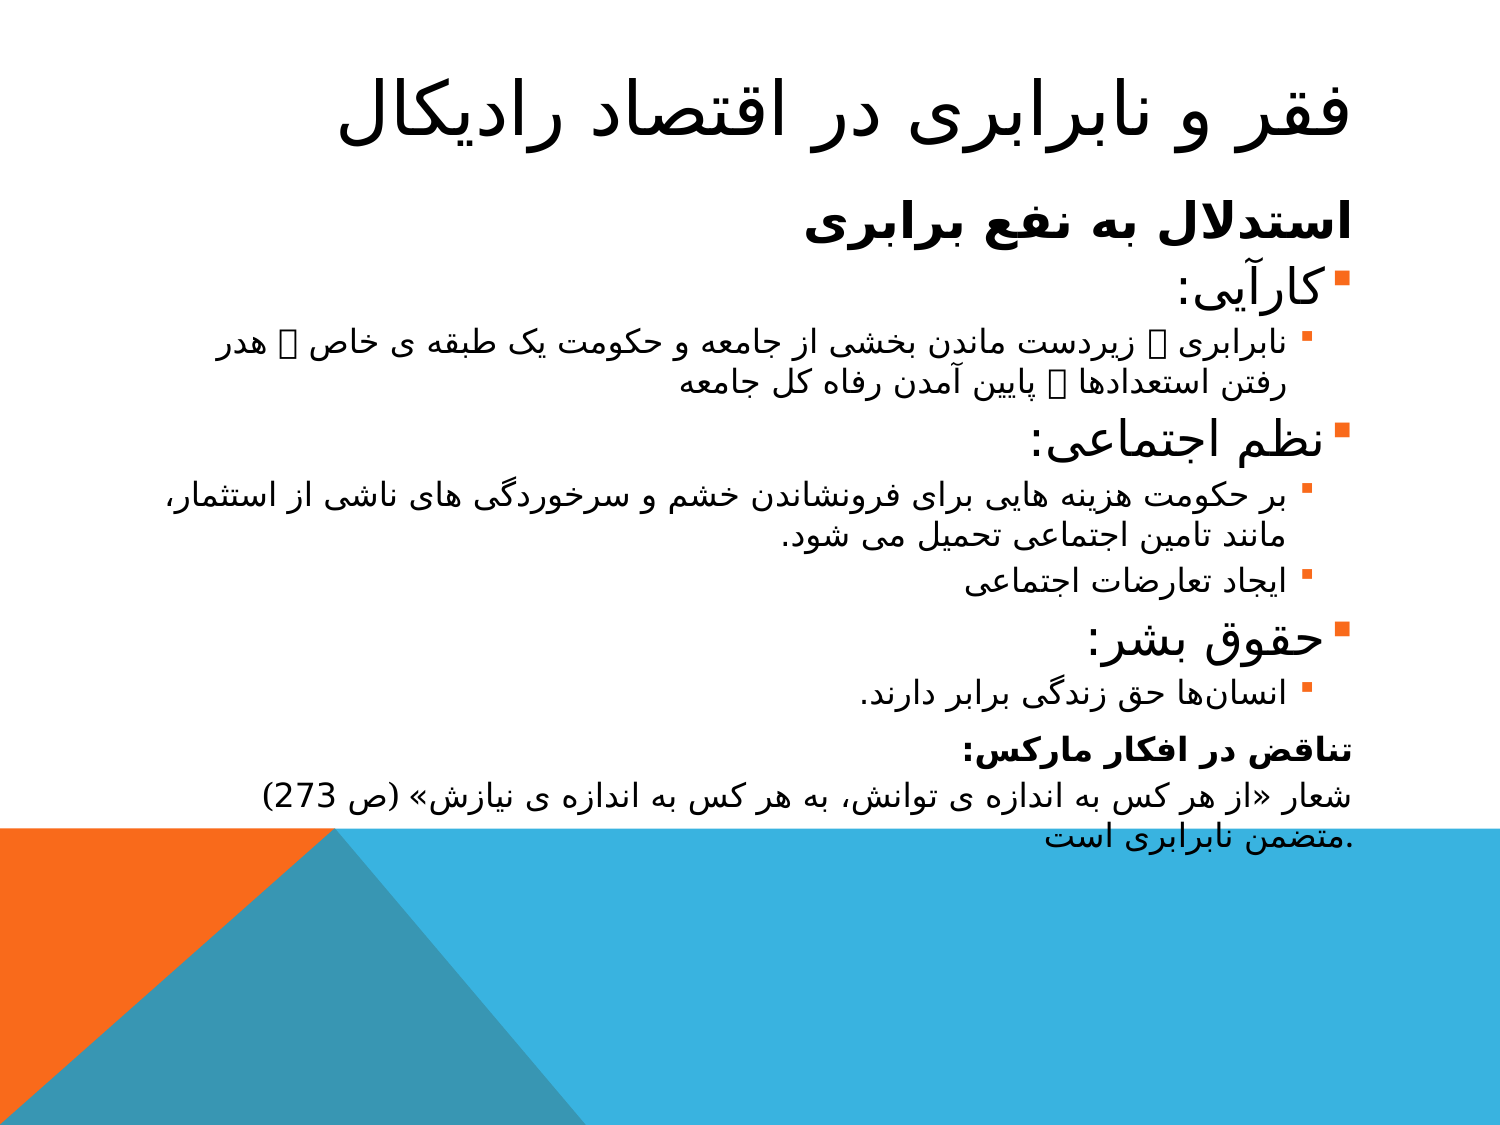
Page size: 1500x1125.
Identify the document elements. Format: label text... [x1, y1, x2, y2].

title فقر و نابرابری در اقتصاد رادیکال [135, 60, 1369, 150]
list استدلال به نفع برابری کارآیی: نابرابری  زیردست ماندن بخشی از جامعه و حکومت یک طبقه ی خاص  هدر رفتن استعدادها  پایین آمدن رفاه کل جامعه نظم اجتماعی: بر حکومت هزینه هایی برای فرونشاندن خشم و سرخوردگی های ناشی از استثمار، مانند تامین اجتماعی تحمیل می شود. ایجاد تعارضات اجتماعی حقوق بشر: انسان‌ها حق زندگی برابر دارند. تناقض در افکار مارکس: (ص 273) شعار «از هر کس به اندازه ی توانش، به هر کس به اندازه ی نیازش» متضمن نابرابری است. [135, 180, 1369, 768]
